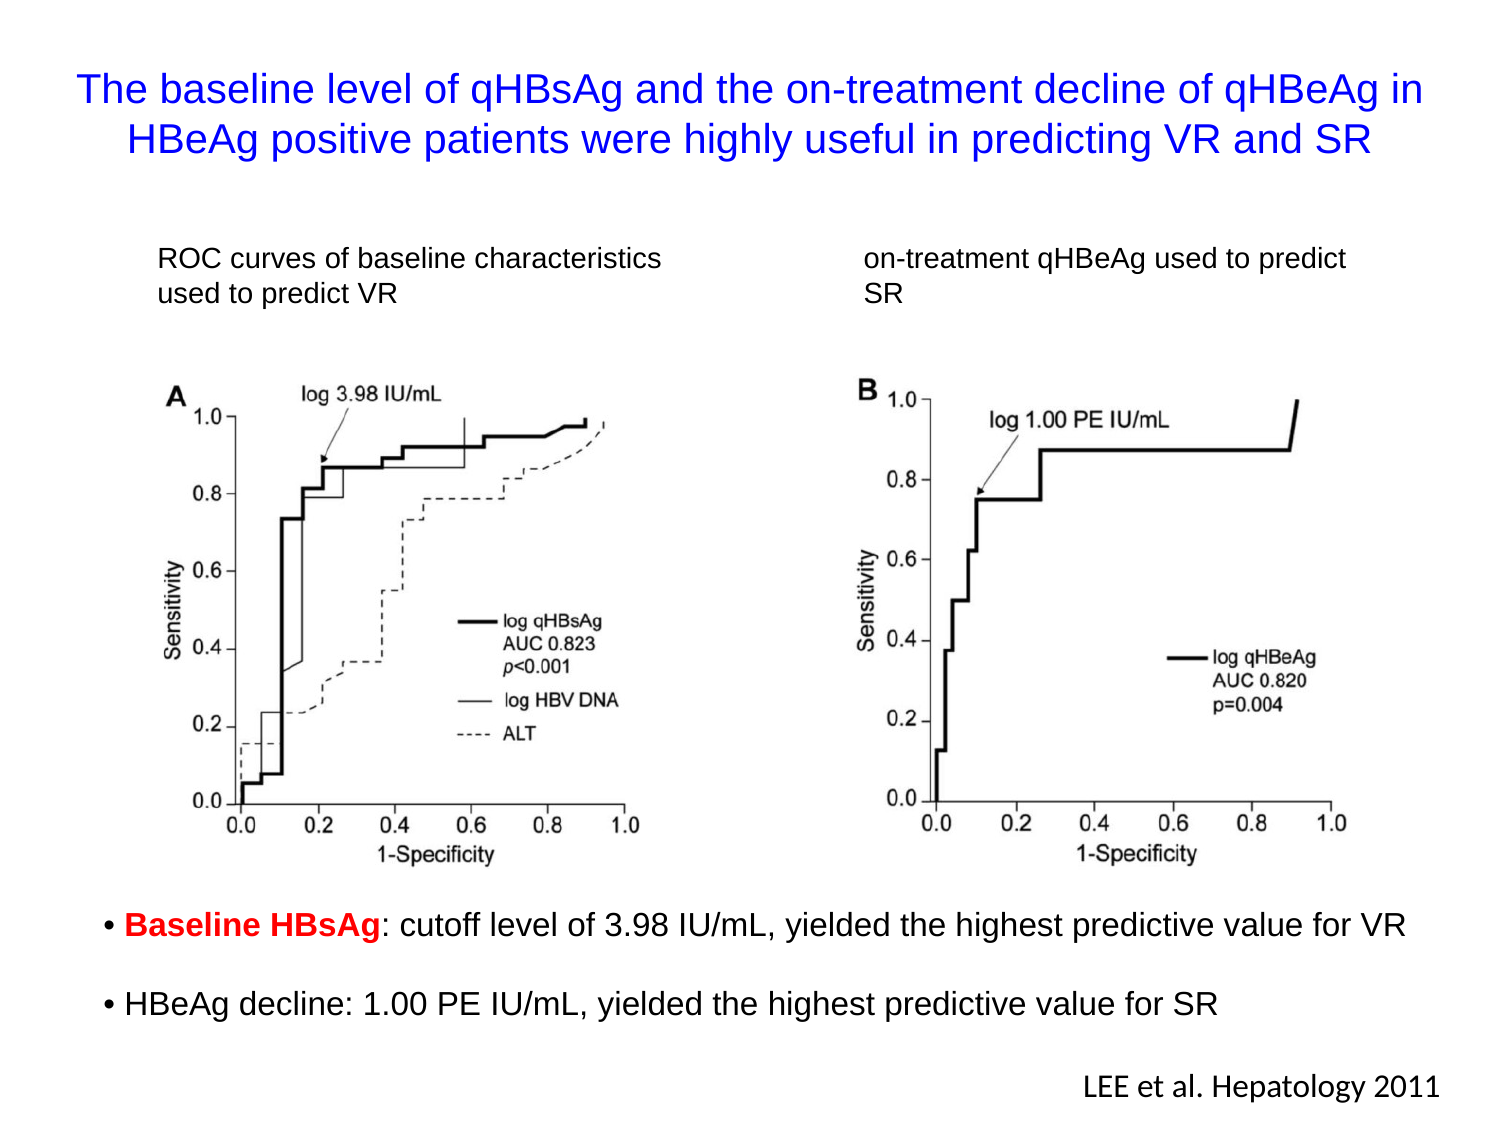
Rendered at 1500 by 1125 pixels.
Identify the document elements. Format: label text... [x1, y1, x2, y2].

text_box The baseline level of qHBsAg and the on-treatment decline of qHBeAg in HBeAg positive patients were highly useful in predicting VR and SR [53, 54, 1447, 170]
text_box ROC curves of baseline characteristics used to predict VR [142, 231, 703, 317]
picture [147, 367, 650, 870]
picture [842, 367, 1353, 870]
text_box on-treatment qHBeAg used to predict SR [848, 231, 1409, 317]
text_box LEE et al. Hepatology 2011 [1068, 1057, 1456, 1112]
text_box • Baseline HBsAg: cutoff level of 3.98 IU/mL, yielded the highest predictive value for VR • HBeAg decline: 1.00 PE IU/mL, yielded the highest predictive value for SR [88, 895, 1471, 1030]
